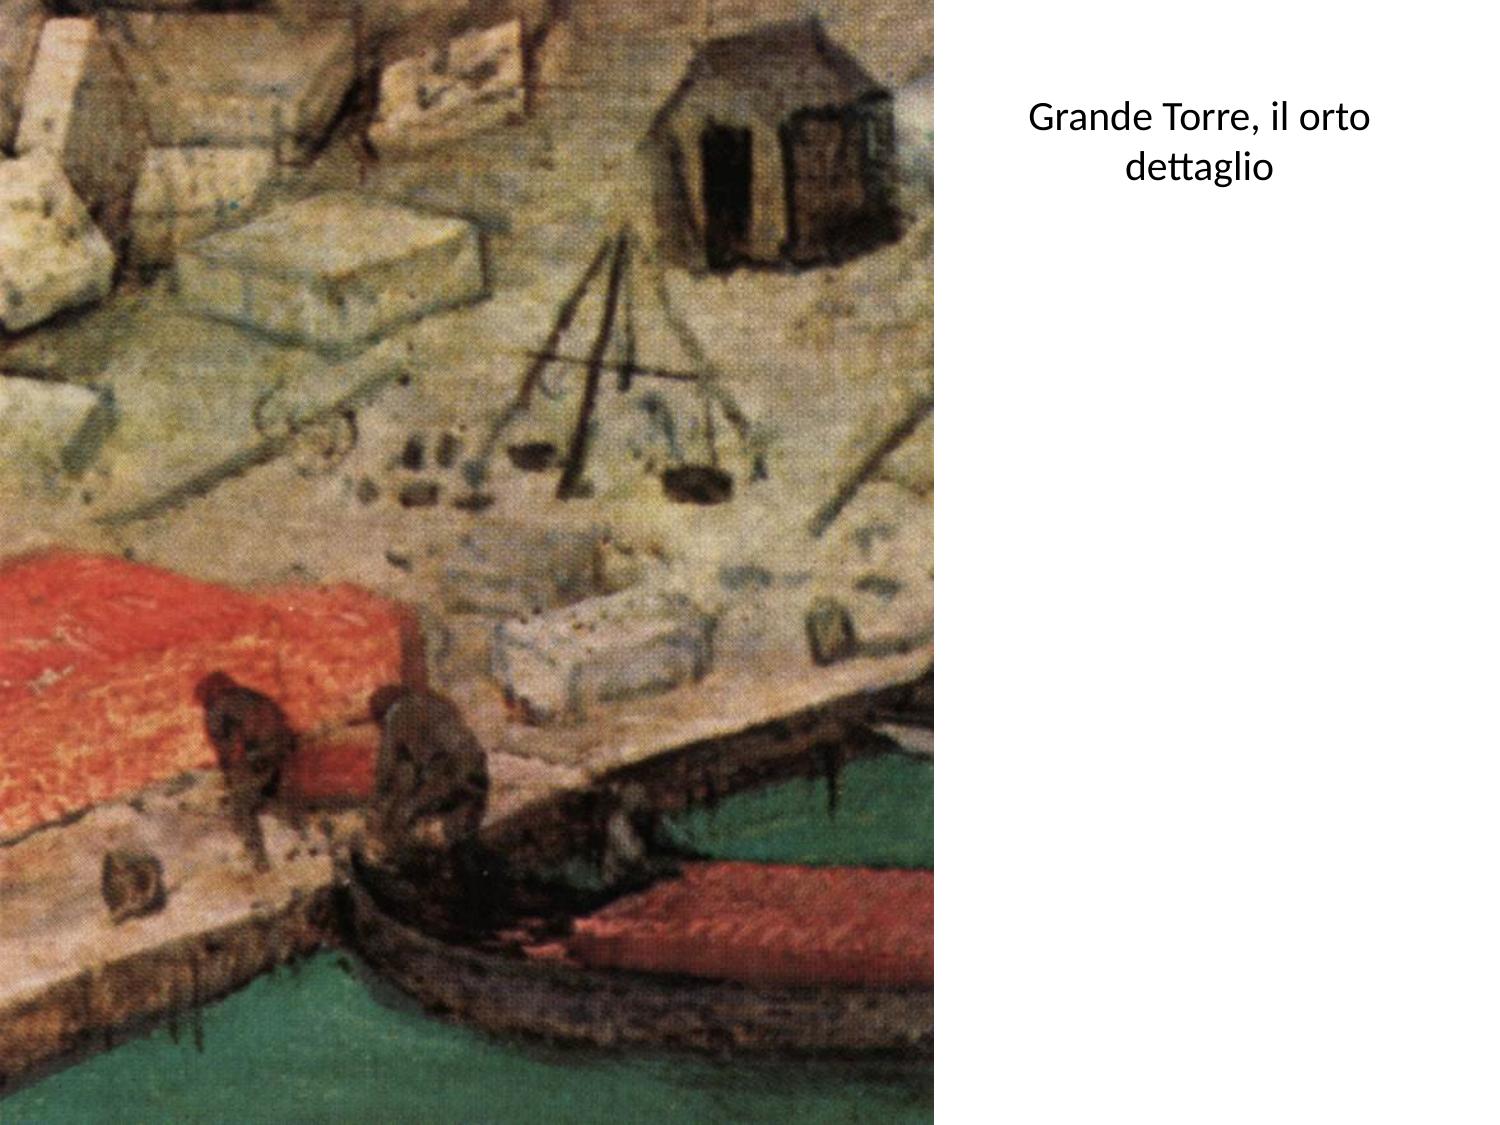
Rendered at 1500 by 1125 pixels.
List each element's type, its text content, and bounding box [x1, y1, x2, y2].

title Grande Torre, il orto dettaglio [974, 45, 1425, 233]
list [0, 0, 935, 1125]
